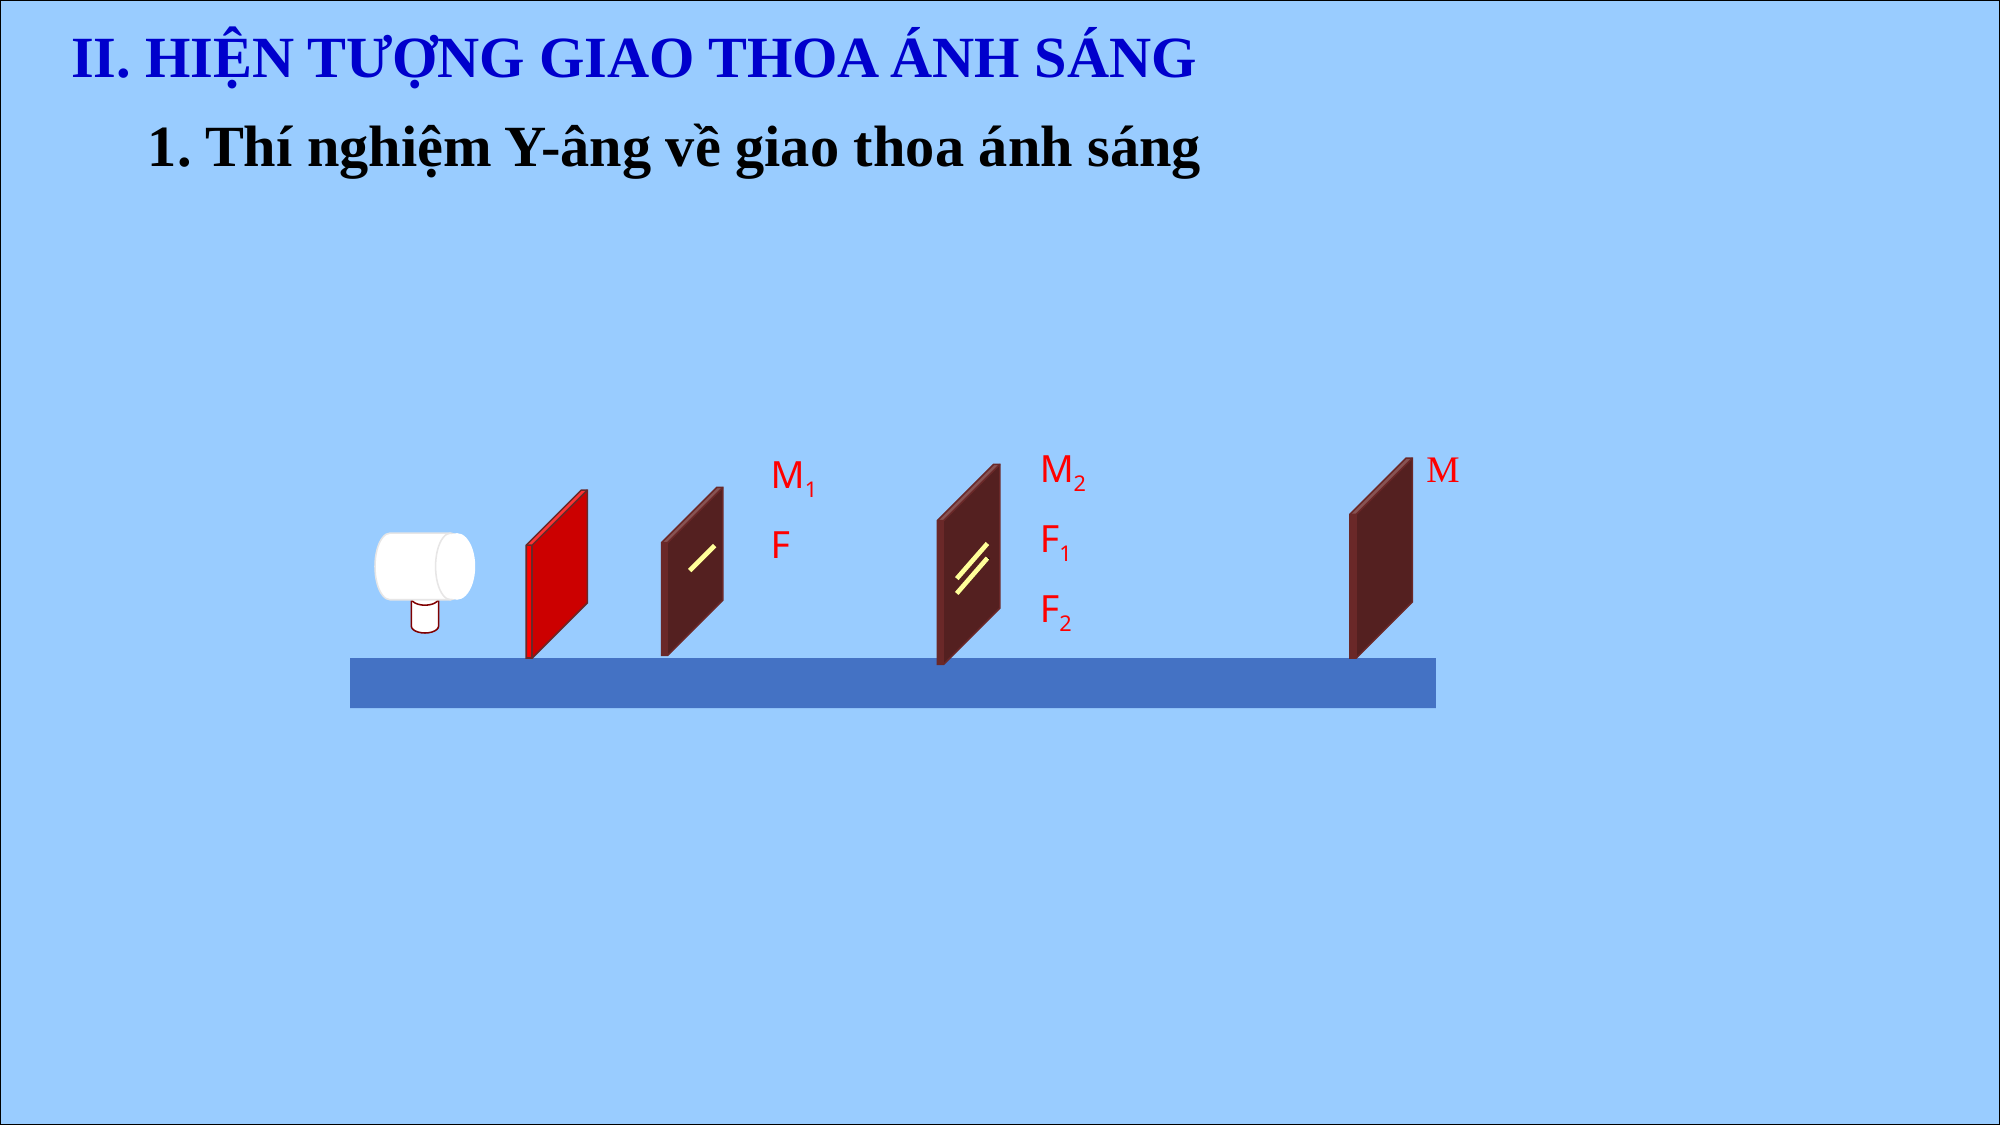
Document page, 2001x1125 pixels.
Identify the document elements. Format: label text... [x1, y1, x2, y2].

text_box [937, 464, 1000, 665]
text_box [350, 658, 1436, 709]
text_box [374, 533, 475, 634]
text_box [0, 0, 2000, 1125]
text_box II. HIỆN TƯỢNG GIAO THOA ÁNH SÁNG [56, 11, 1382, 97]
text_box M2 F1 F2 [1025, 437, 1125, 644]
text_box M1 F [755, 443, 888, 574]
text_box M [1411, 437, 1475, 498]
text_box 1. Thí nghiệm Y-âng về giao thoa ánh sáng [133, 100, 1434, 186]
text_box [661, 487, 723, 656]
text_box [1349, 458, 1413, 659]
text_box [526, 490, 588, 658]
